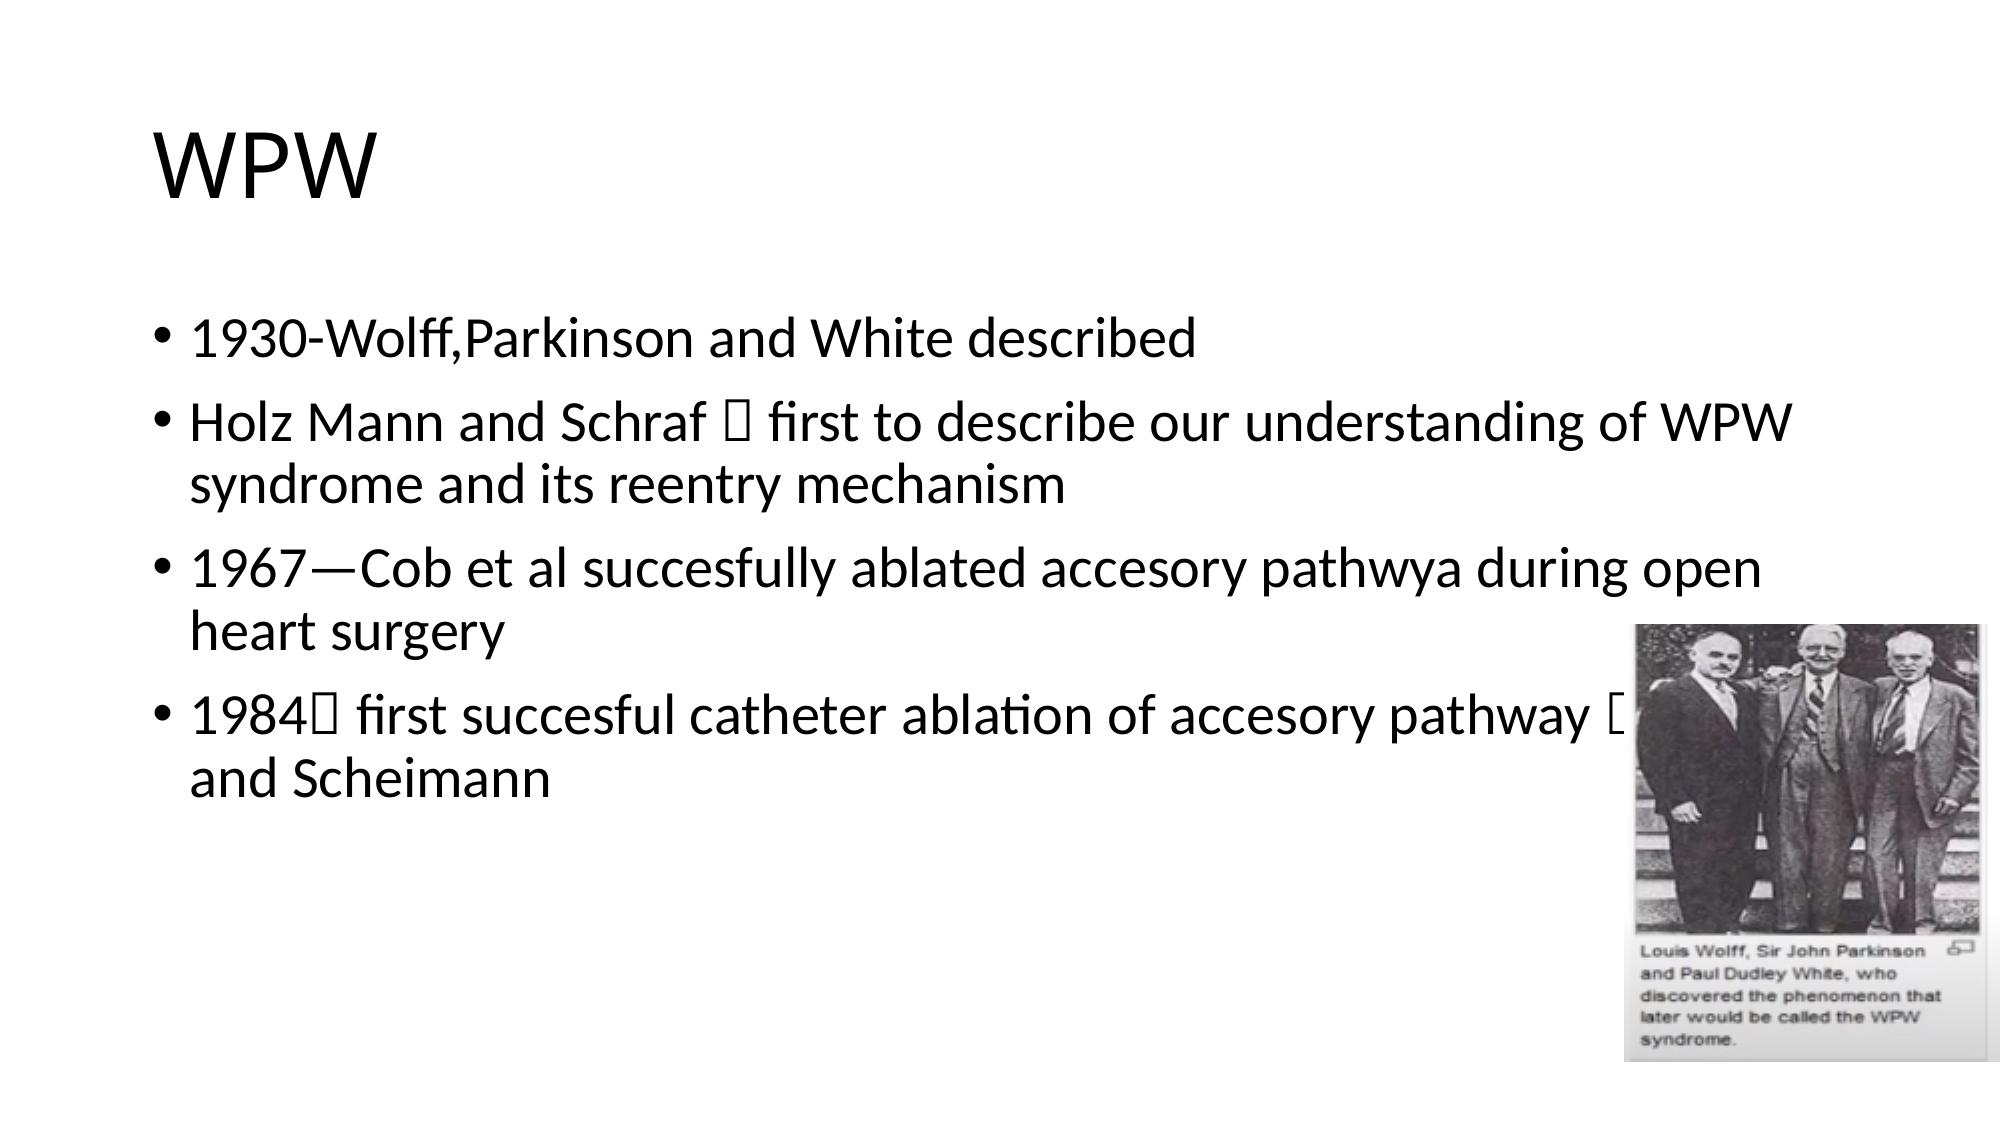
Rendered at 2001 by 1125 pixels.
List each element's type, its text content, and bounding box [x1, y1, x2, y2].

title WPW [137, 59, 1863, 278]
picture [1624, 624, 2000, 1062]
list 1930-Wolff,Parkinson and White described Holz Mann and Schraf  first to describe our understanding of WPW syndrome and its reentry mechanism 1967—Cob et al succesfully ablated accesory pathwya during open heart surgery 1984 first succesful catheter ablation of accesory pathway  Morady and Scheimann [137, 299, 1863, 1014]
